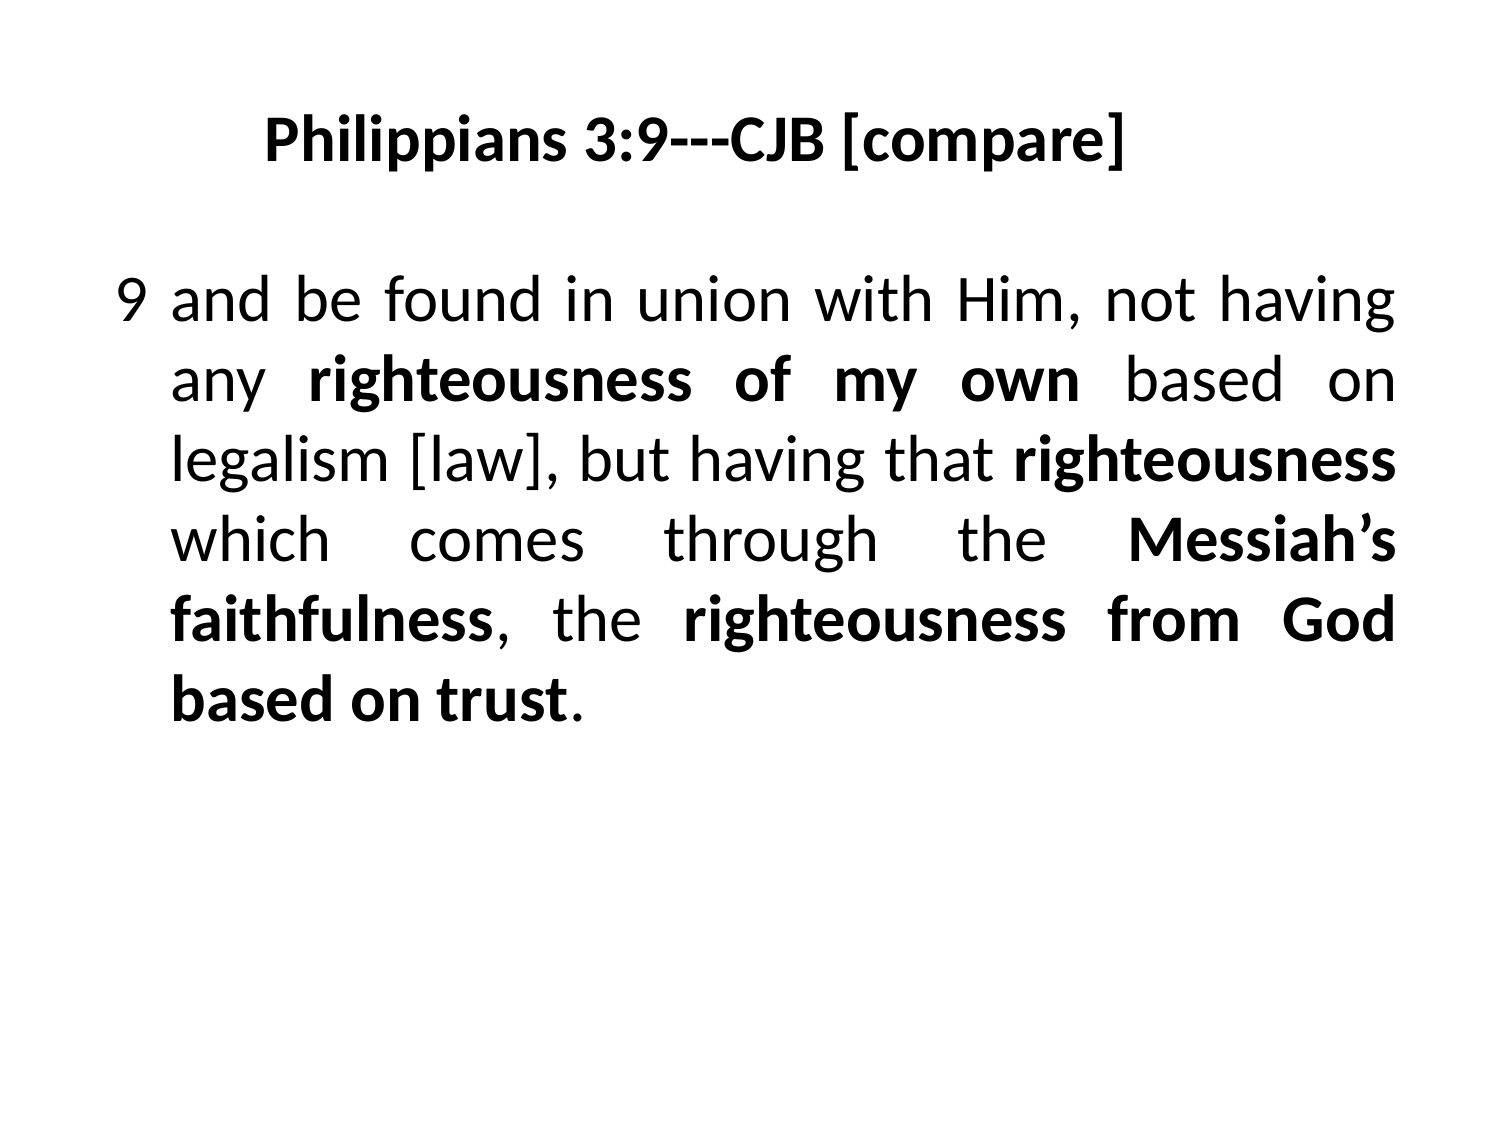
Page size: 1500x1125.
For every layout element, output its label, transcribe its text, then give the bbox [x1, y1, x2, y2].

text_box Philippians 3:9---CJB [compare] 9 and be found in union with Him, not having any righteousness of my own based on legalism [law], but having that righteousness which comes through the Messiah’s faithfulness, the righteousness from God based on trust. [99, 87, 1413, 742]
